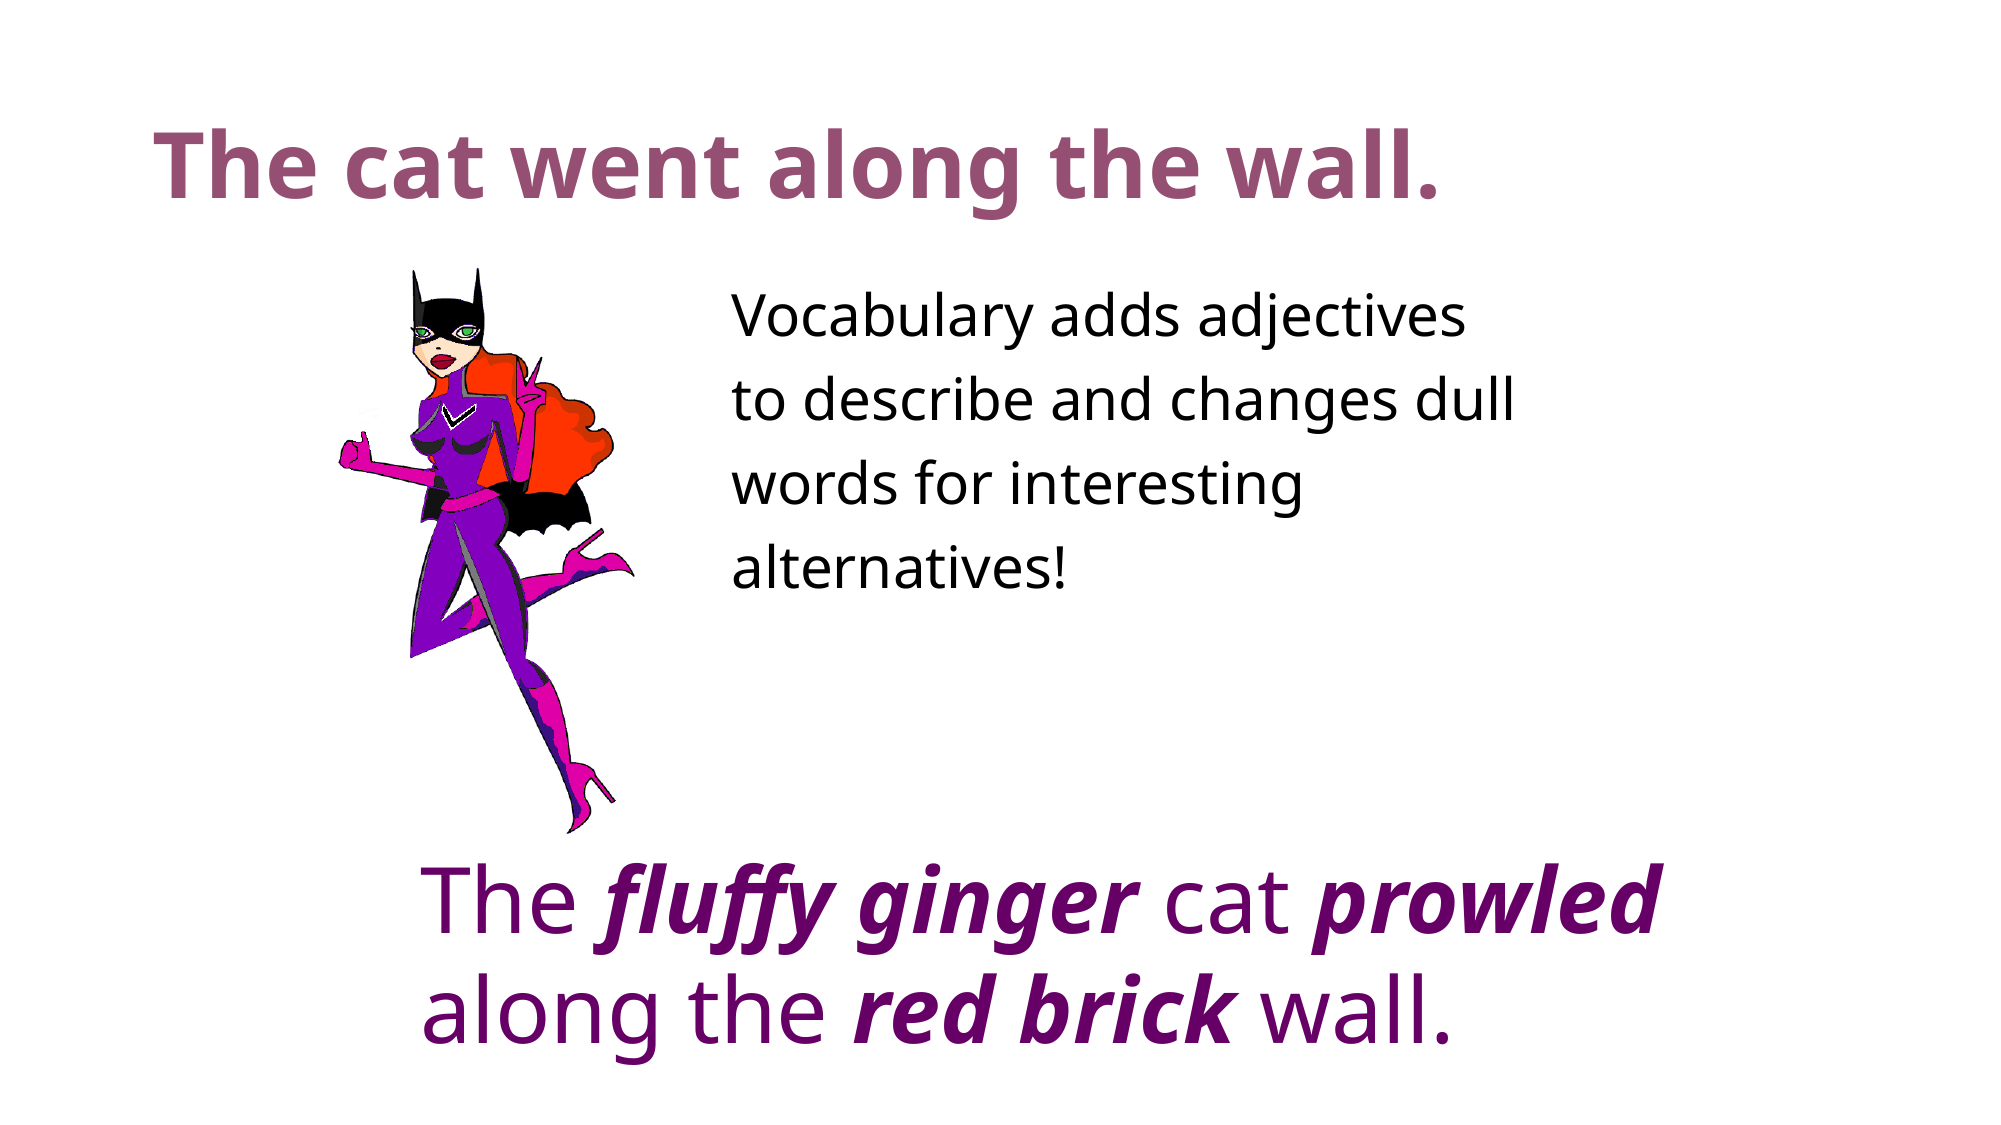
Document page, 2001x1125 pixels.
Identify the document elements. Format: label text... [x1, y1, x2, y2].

title The cat went along the wall. [137, 59, 1863, 278]
picture [338, 267, 635, 835]
list Vocabulary adds adjectives to describe and changes dull words for interesting alternatives! [716, 278, 1697, 752]
text_box The fluffy ginger cat prowled along the red brick wall. [405, 834, 1702, 1069]
